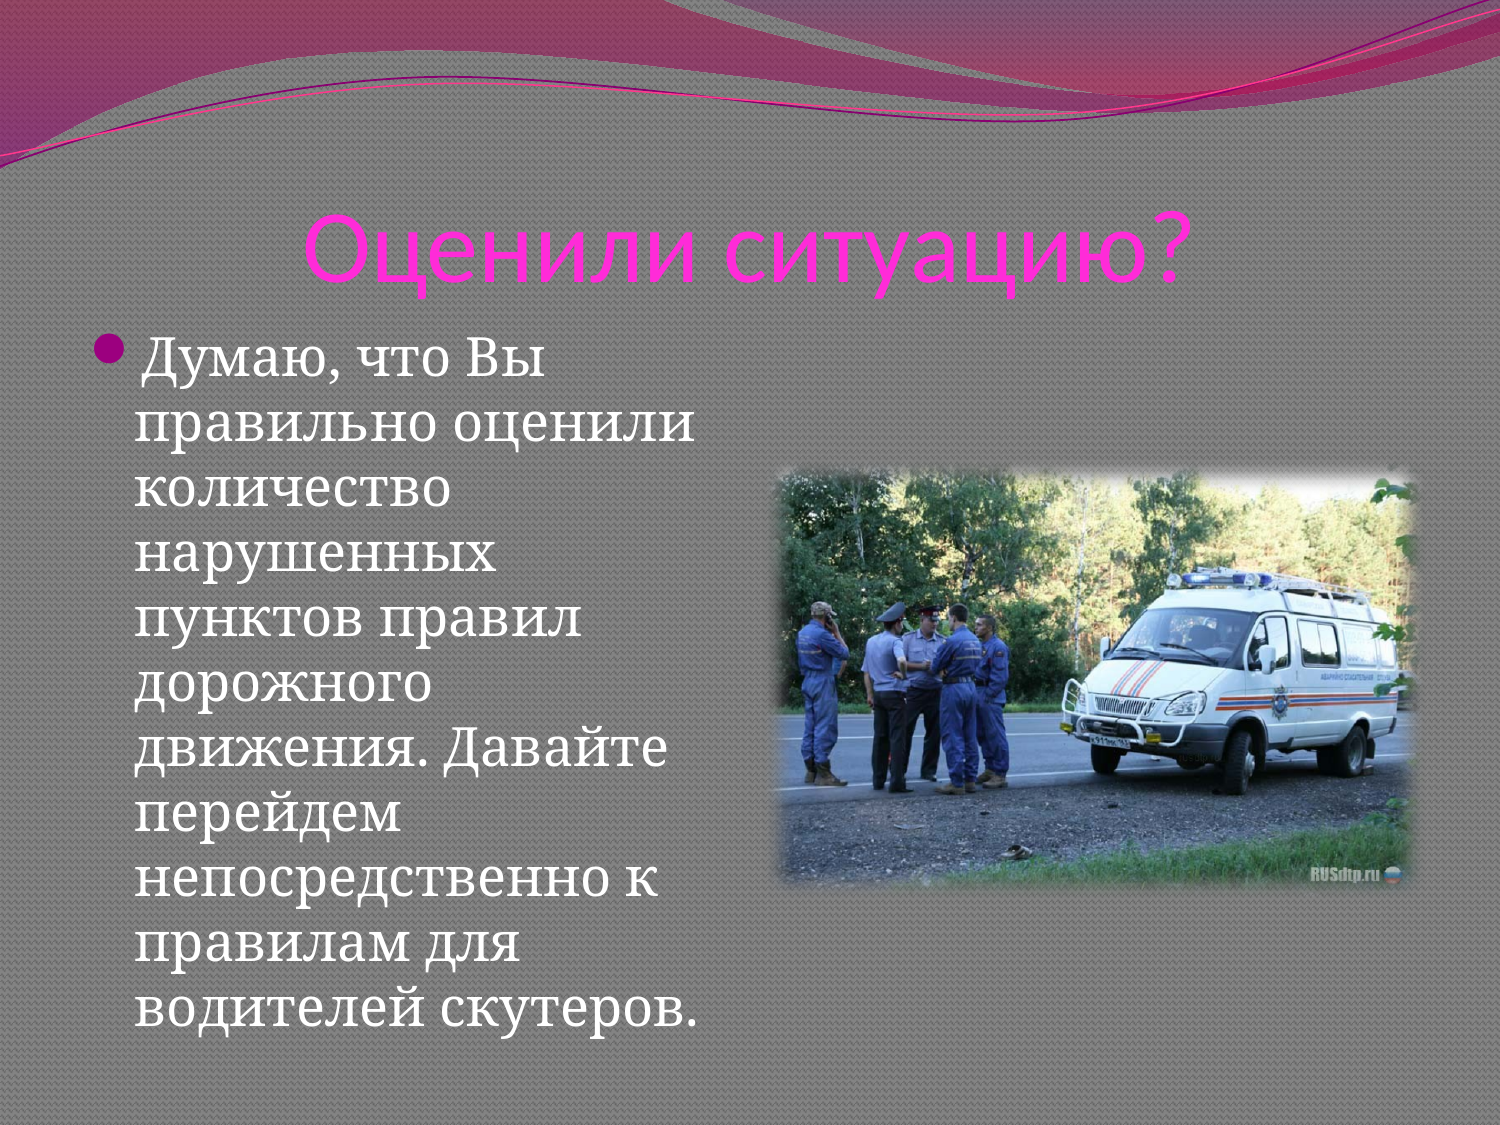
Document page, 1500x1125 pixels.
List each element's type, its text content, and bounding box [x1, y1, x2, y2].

list Думаю, что Вы правильно оценили количество нарушенных пунктов правил дорожного движения. Давайте перейдем непосредственно к правилам для водителей скутеров. [75, 314, 738, 1043]
title Оценили ситуацию? [75, 115, 1425, 303]
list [762, 457, 1426, 900]
